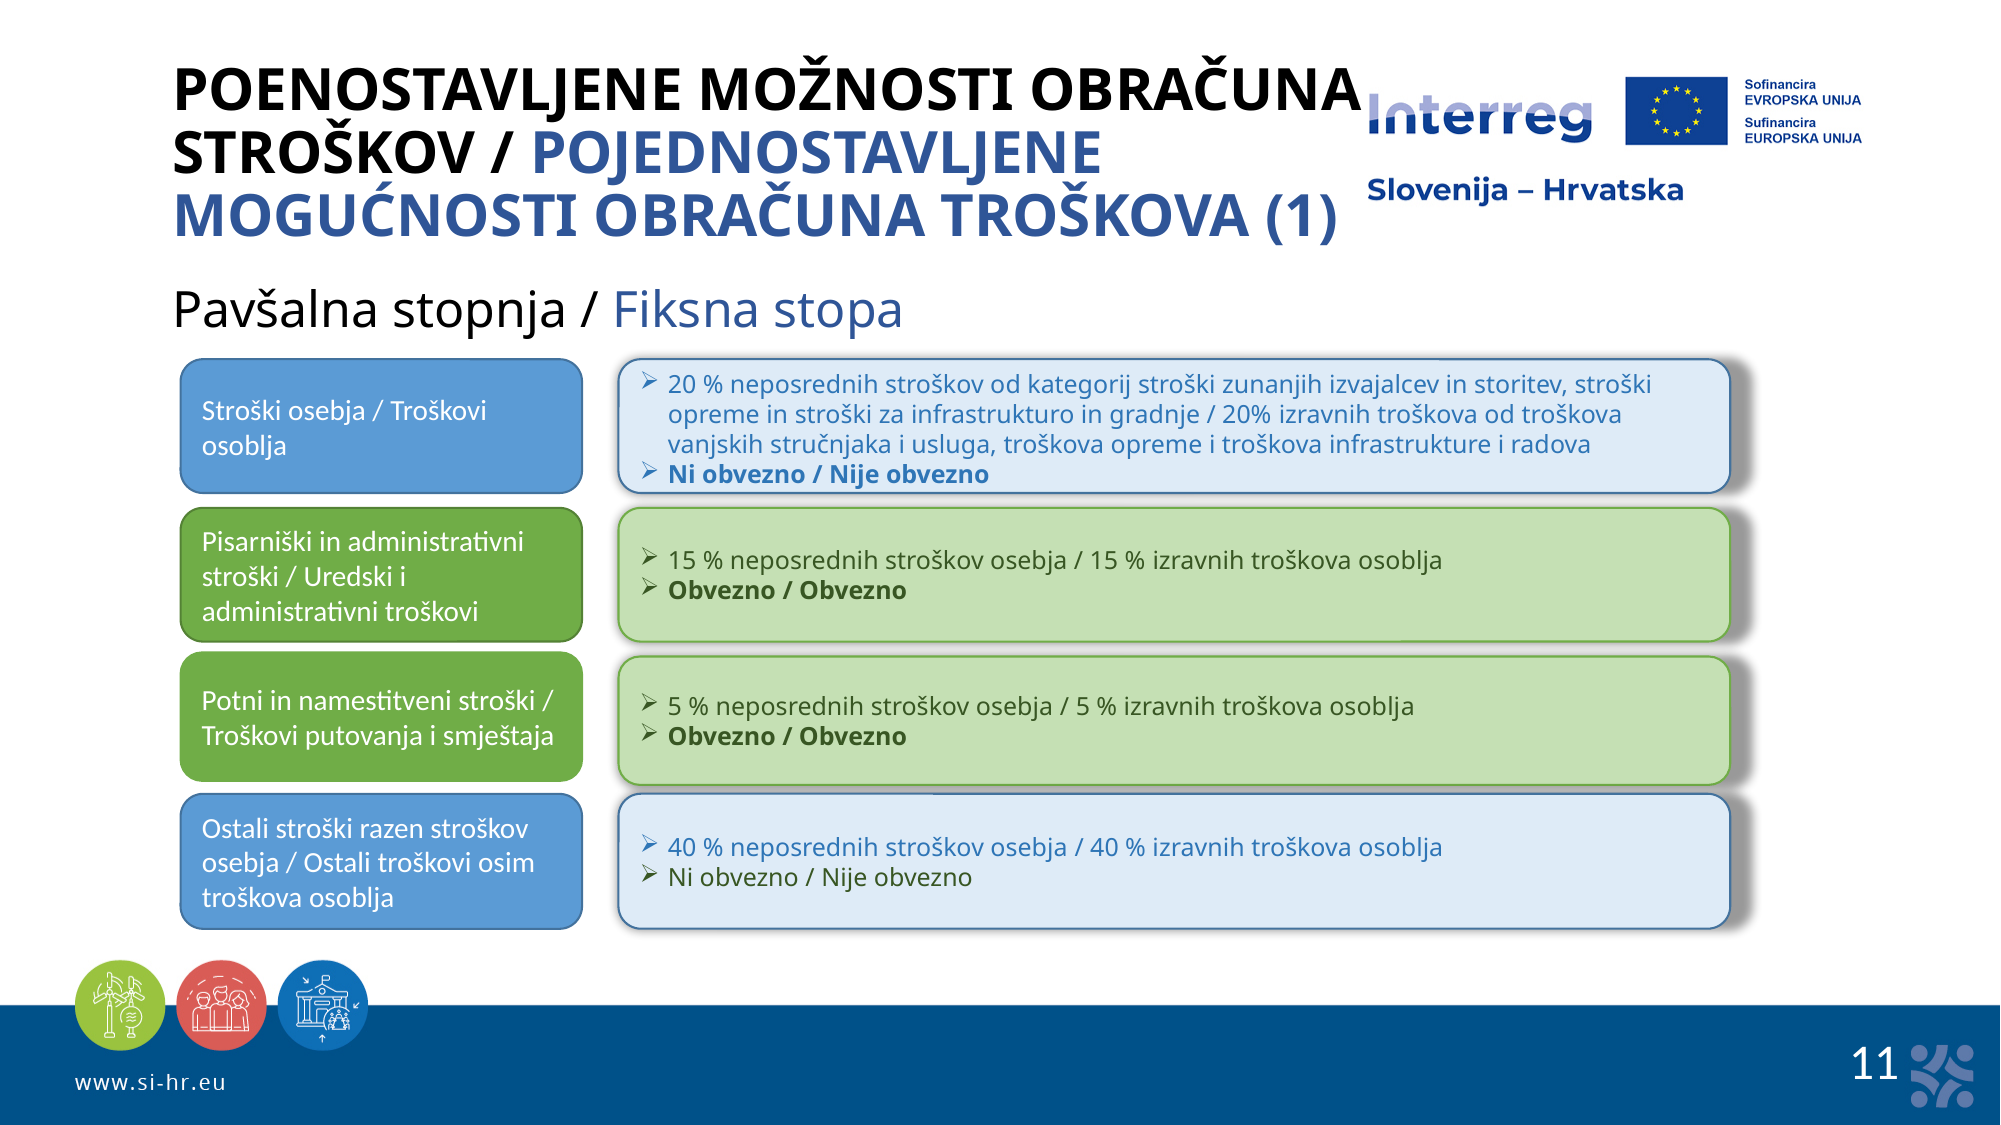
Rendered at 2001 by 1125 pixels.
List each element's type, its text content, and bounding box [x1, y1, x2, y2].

text_box Ostali stroški razen stroškov osebja / Ostali troškovi osim troškova osoblja [179, 792, 584, 930]
text_box 20 % neposrednih stroškov od kategorij stroški zunanjih izvajalcev in storitev, stroški opreme in stroški za infrastrukturo in gradnje / 20% izravnih troškova od troškova vanjskih stručnjaka i usluga, troškova opreme i troškova infrastrukture i radova Ni obvezno / Nije obvezno [617, 358, 1732, 495]
text_box 40 % neposrednih stroškov osebja / 40 % izravnih troškova osoblja Ni obvezno / Nije obvezno [617, 792, 1732, 930]
text_box POENOSTAVLJENE MOŽNOSTI OBRAČUNA STROŠKOV / POJEDNOSTAVLJENE MOGUĆNOSTI OBRAČUNA TROŠKOVA (1) [157, 45, 1712, 264]
text_box Pisarniški in administrativni stroški / Uredski i administrativni troškovi [179, 506, 584, 643]
text_box Pavšalna stopnja / Fiksna stopa [157, 277, 1882, 456]
text_box Potni in namestitveni stroški / Troškovi putovanja i smještaja [179, 651, 584, 782]
text_box 5 % neposrednih stroškov osebja / 5 % izravnih troškova osoblja Obvezno / Obvezno [617, 655, 1732, 786]
text_box 15 % neposrednih stroškov osebja / 15 % izravnih troškova osoblja Obvezno / Obvezno [617, 506, 1732, 643]
text_box Stroški osebja / Troškovi osoblja [179, 358, 584, 495]
picture [0, 0, 2000, 1125]
title [137, 59, 1863, 278]
